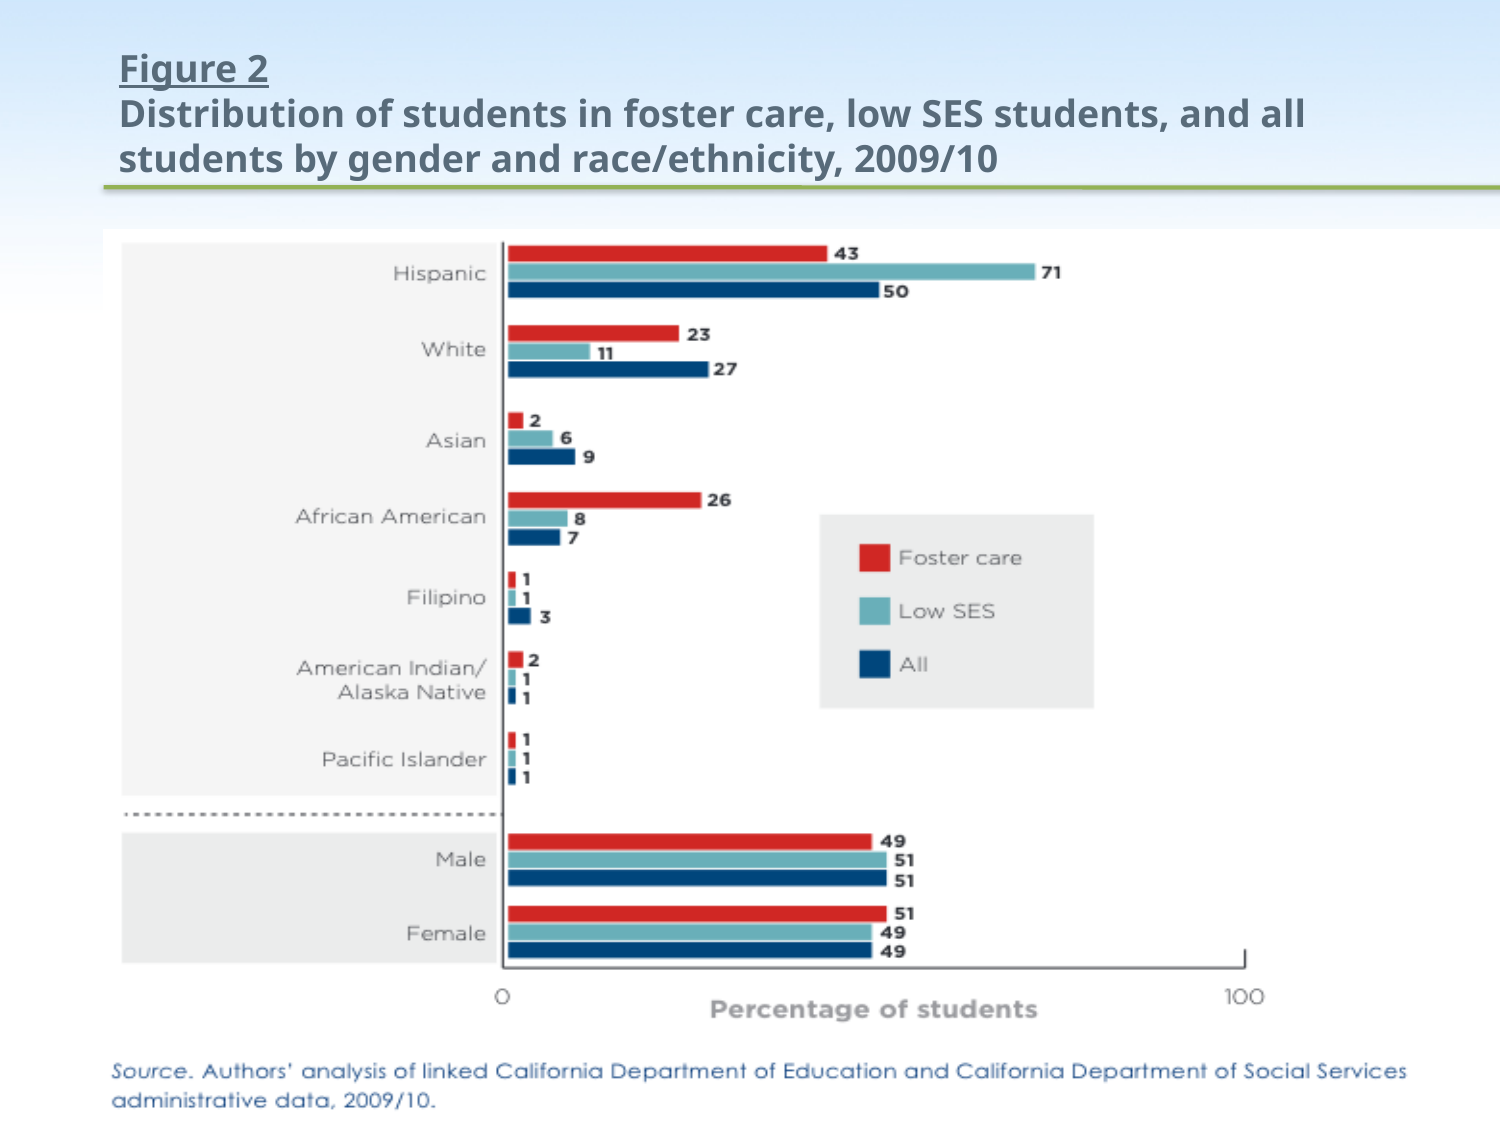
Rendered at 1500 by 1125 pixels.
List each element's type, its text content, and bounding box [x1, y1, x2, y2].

picture [0, 0, 1500, 1125]
title Figure 2 Distribution of students in foster care, low SES students, and all students by gender and race/ethnicity, 2009/10 [103, 94, 1425, 188]
